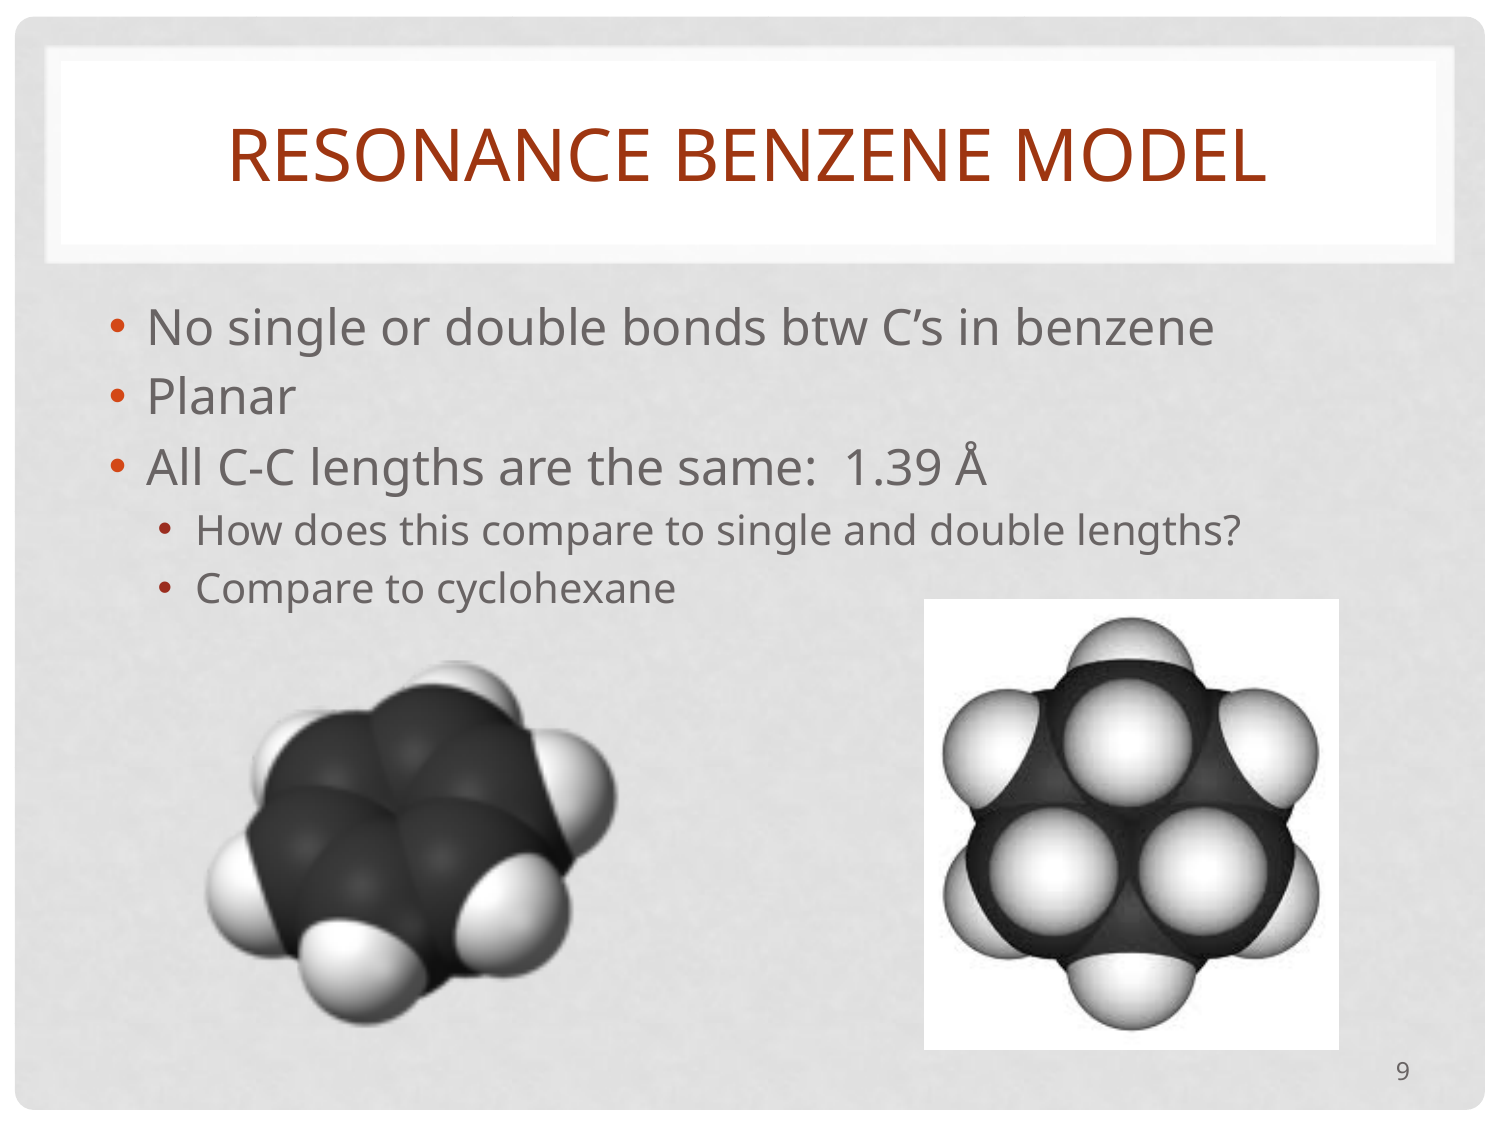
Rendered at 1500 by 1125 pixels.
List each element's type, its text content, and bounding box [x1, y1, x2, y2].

title Resonance Benzene model [69, 66, 1425, 238]
picture [924, 599, 1339, 1050]
list No single or double bonds btw C’s in benzene Planar All C-C lengths are the same: 1.39 Å How does this compare to single and double lengths? Compare to cyclohexane [75, 287, 1425, 1005]
slide_number 9 [1074, 1042, 1425, 1103]
picture [187, 644, 638, 1047]
